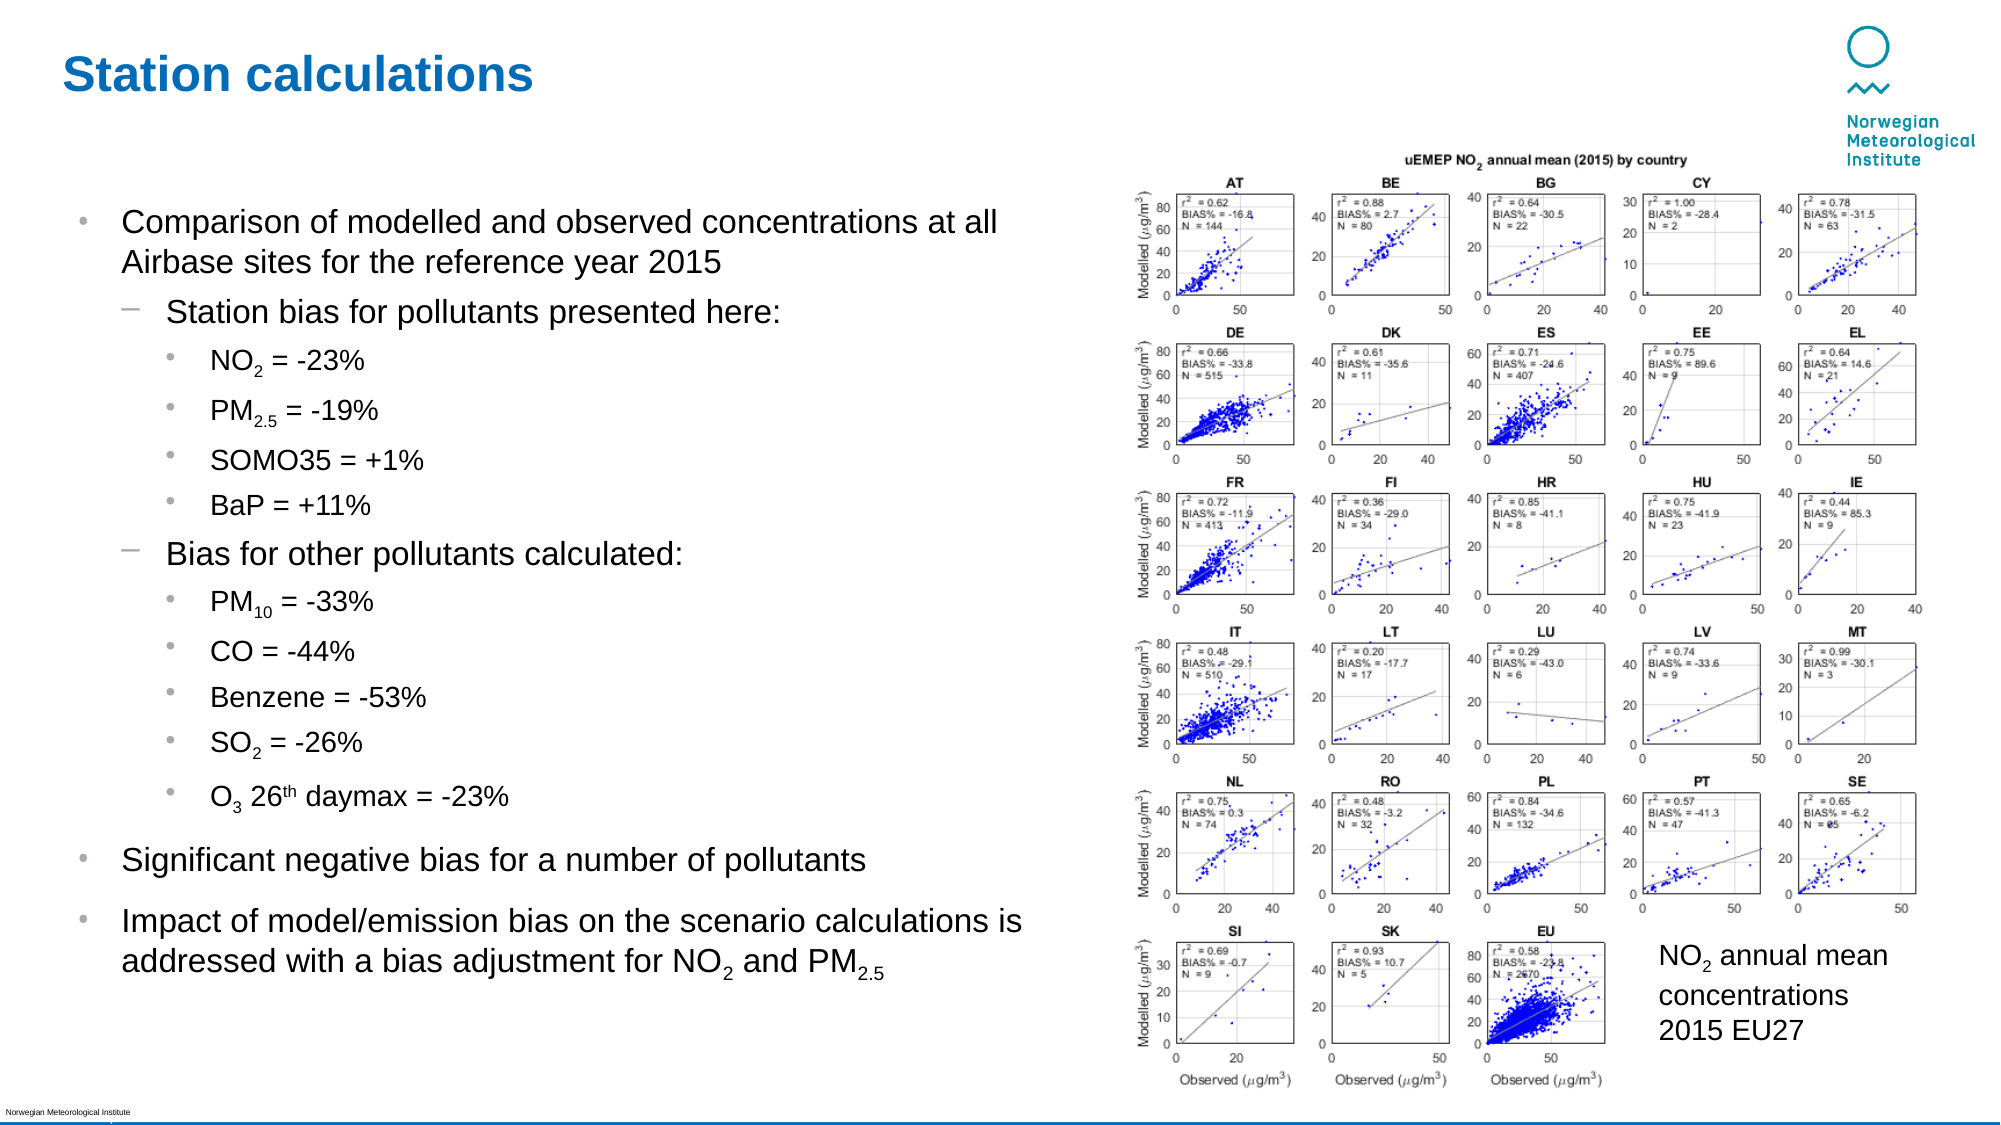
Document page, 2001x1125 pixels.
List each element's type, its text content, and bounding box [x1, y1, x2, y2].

title Station calculations [61, 40, 1709, 103]
picture [1124, 0, 2000, 1100]
list Comparison of modelled and observed concentrations at all Airbase sites for the reference year 2015 Station bias for pollutants presented here: NO2 = -23% PM2.5 = -19% SOMO35 = +1% BaP = +11% Bias for other pollutants calculated: PM10 = -33% CO = -44% Benzene = -53% SO2 = -26% O3 26th daymax = -23% Significant negative bias for a number of pollutants Impact of model/emission bias on the scenario calculations is addressed with a bias adjustment for NO2 and PM2.5 [76, 199, 1026, 1062]
text_box Norwegian Meteorological Institute [0, 1102, 2000, 1123]
